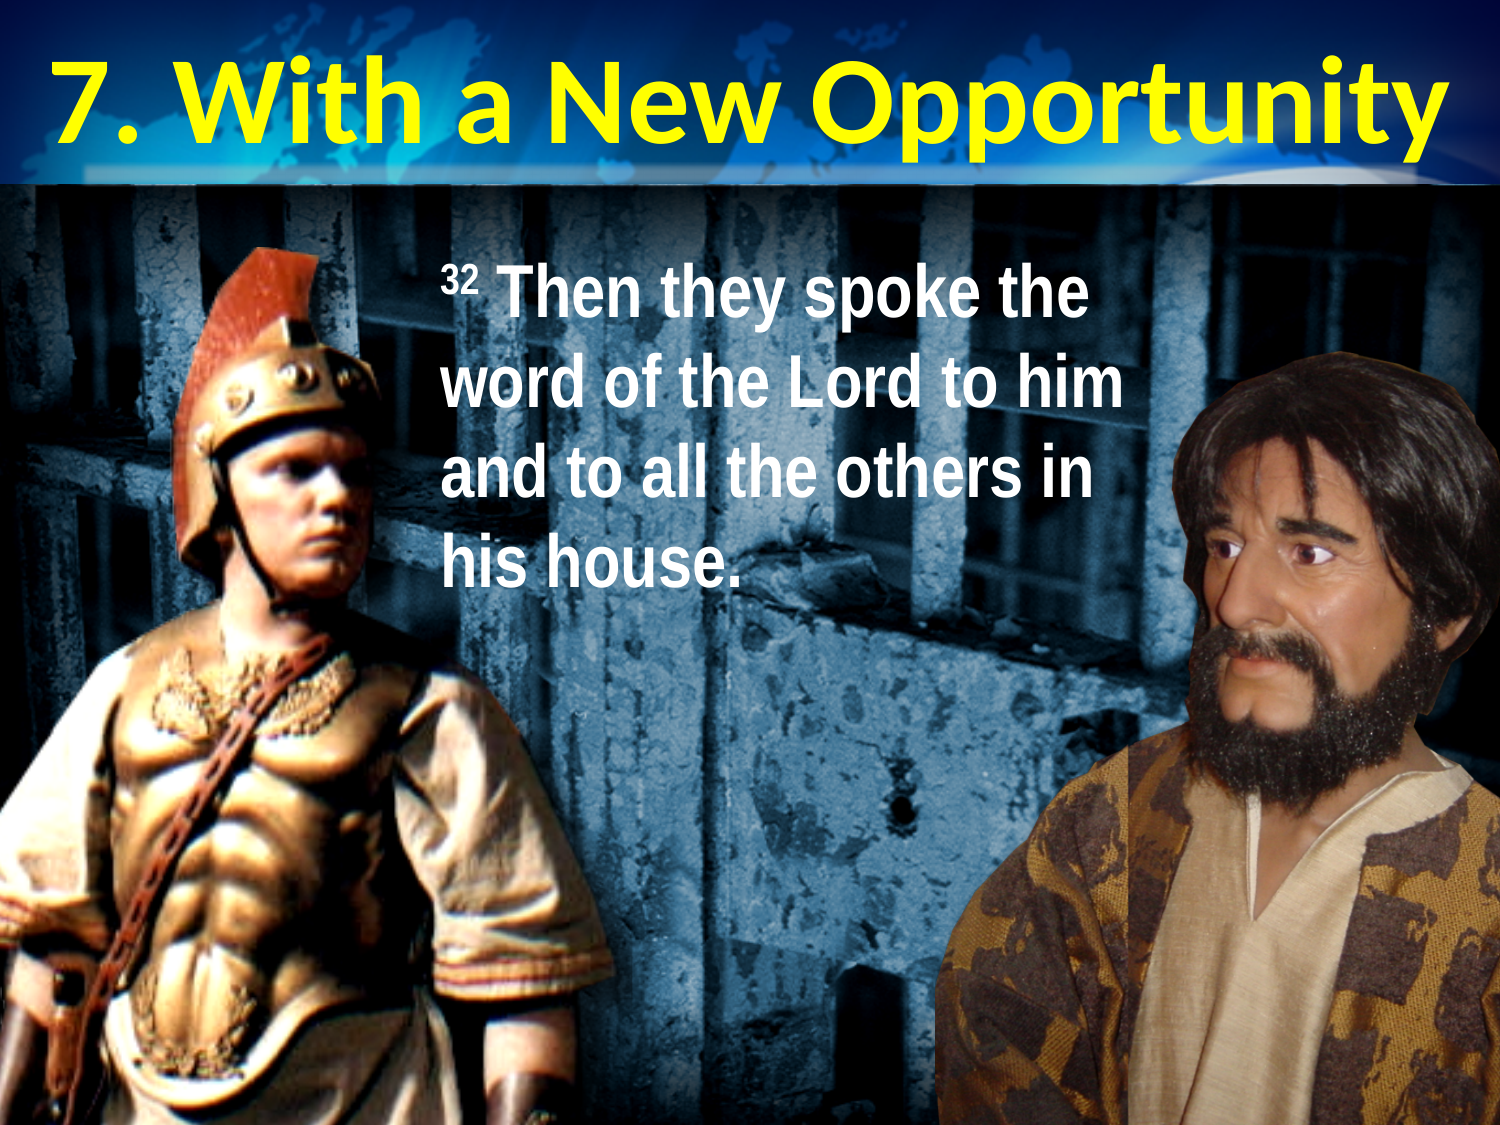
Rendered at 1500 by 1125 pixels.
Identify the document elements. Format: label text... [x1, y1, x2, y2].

picture [0, 184, 1500, 1125]
title 7. With a New Opportunity [0, 0, 1500, 184]
text_box [81, 164, 1418, 183]
